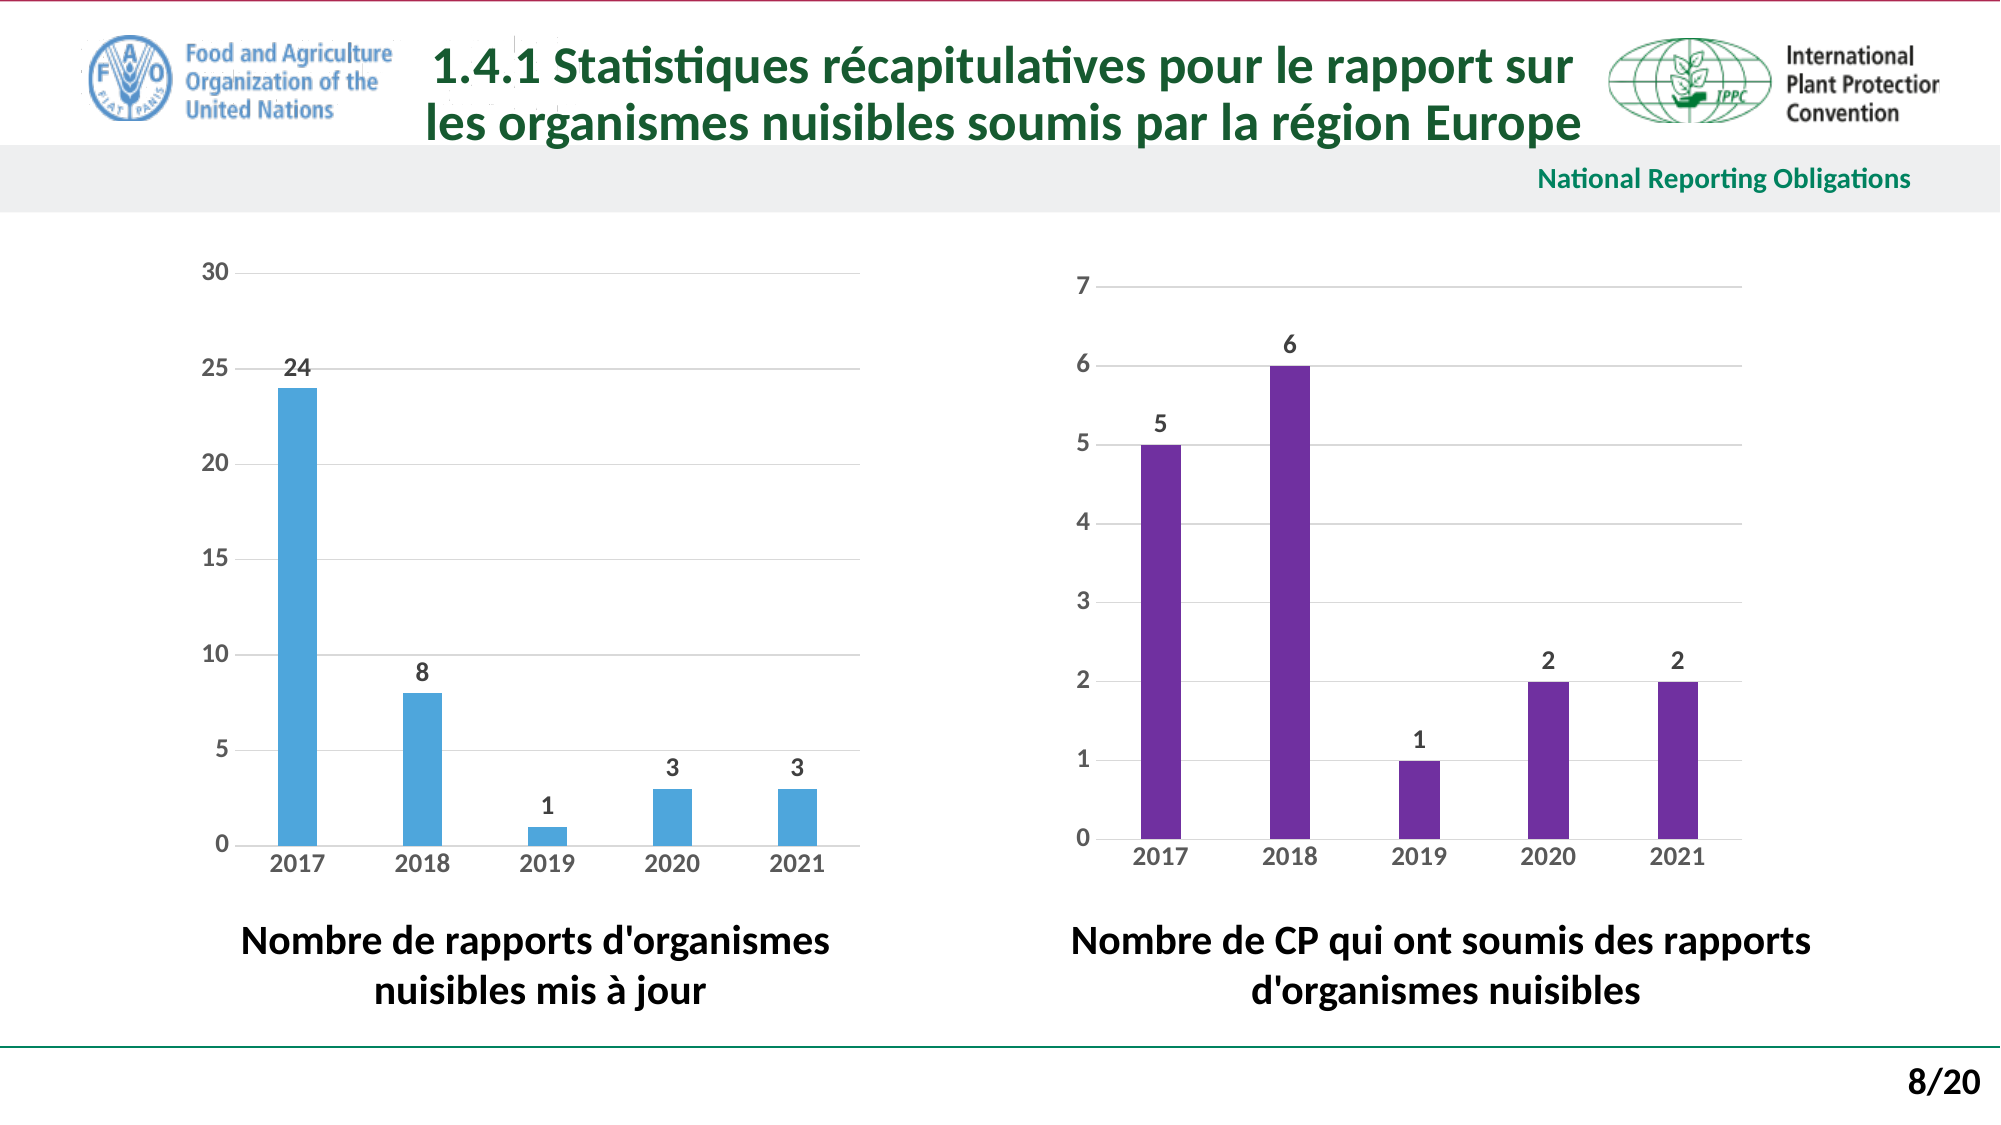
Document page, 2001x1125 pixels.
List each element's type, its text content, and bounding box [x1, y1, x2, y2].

text_box Nombre de rapports d'organismes nuisibles mis à jour [225, 905, 855, 1021]
chart [187, 247, 874, 892]
text_box Nombre de CP qui ont soumis des rapports d'organismes nuisibles [1055, 905, 1837, 1021]
text_box 8/20 [1545, 1049, 1996, 1110]
chart [1062, 261, 1757, 885]
text_box 1.4.1 Statistiques récapitulatives pour le rapport sur les organismes nuisibles soumis par la région Europe [399, 24, 1608, 165]
